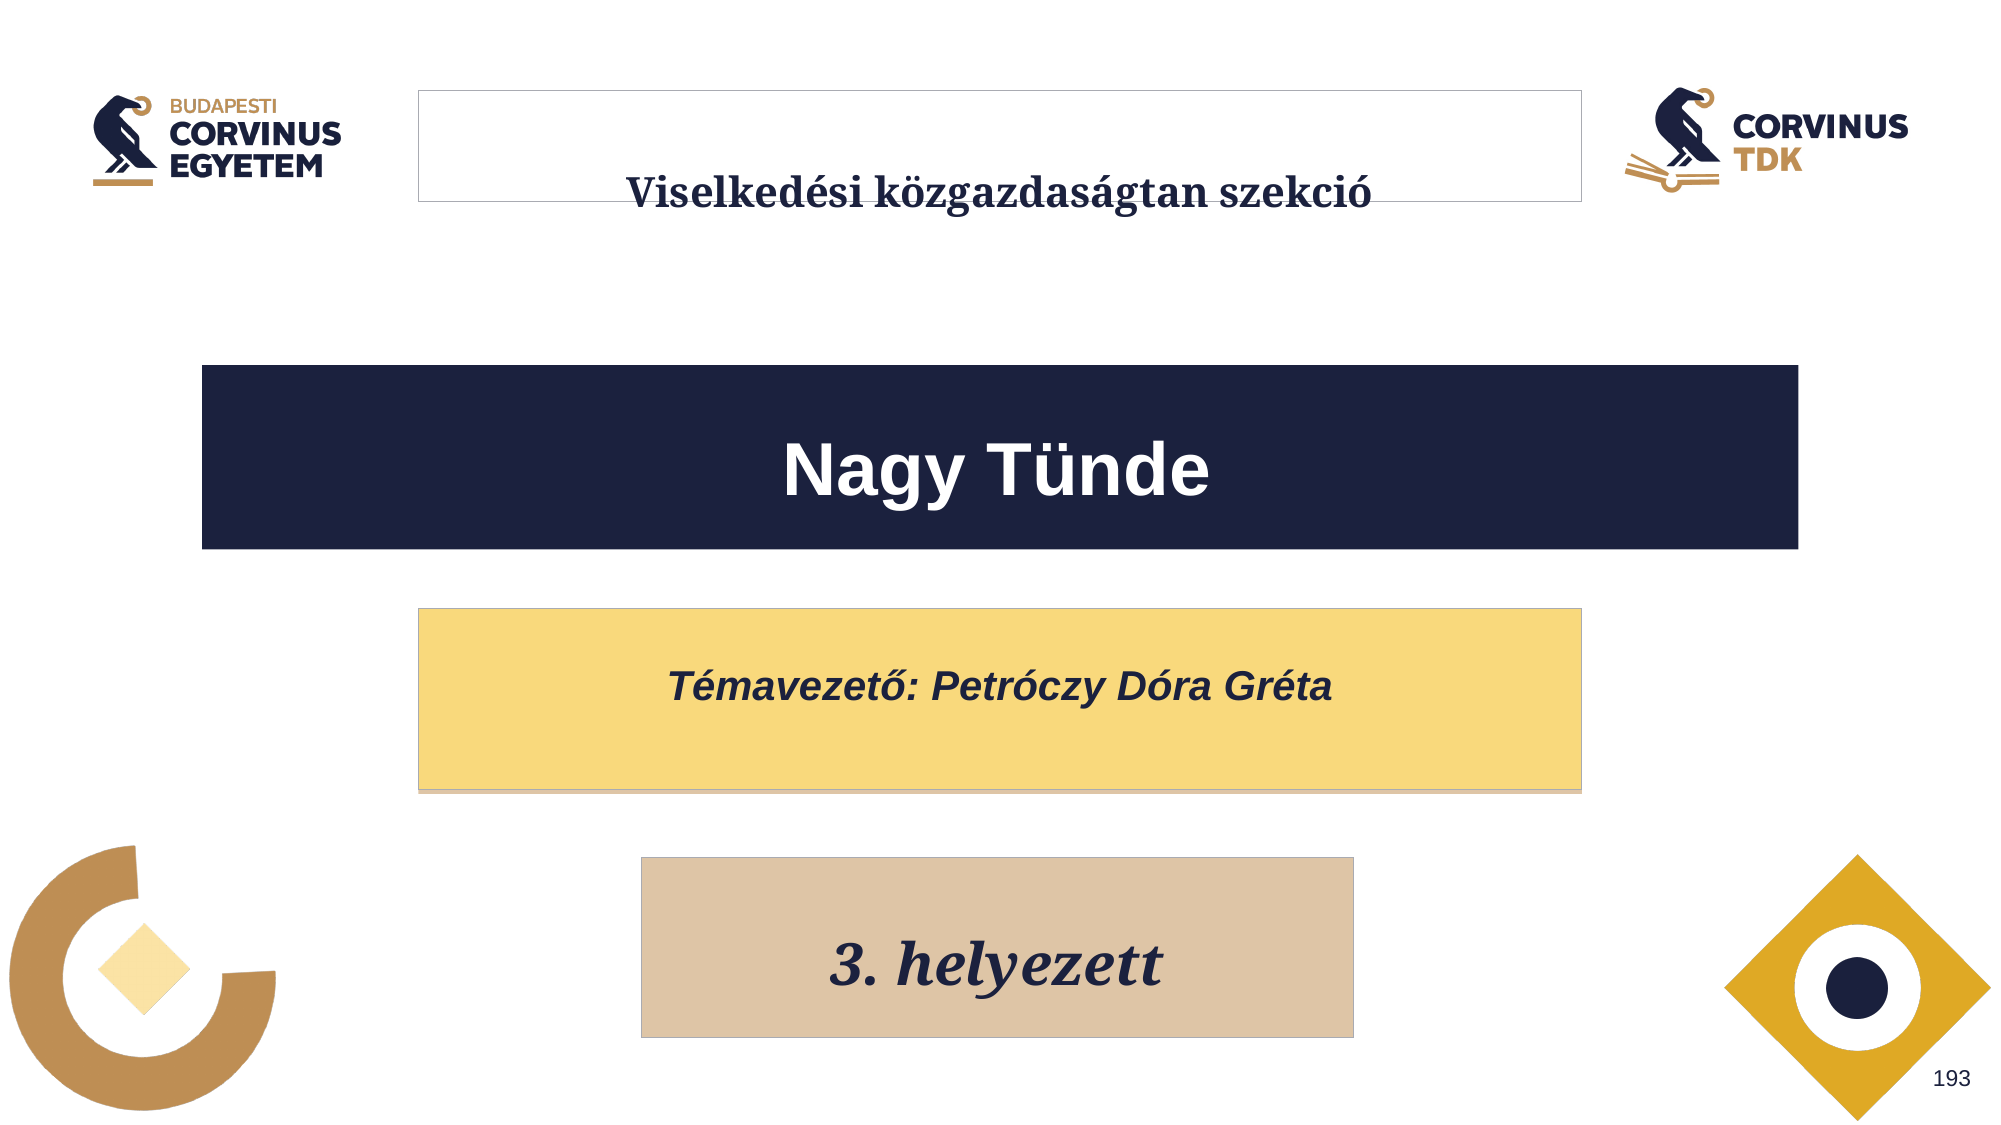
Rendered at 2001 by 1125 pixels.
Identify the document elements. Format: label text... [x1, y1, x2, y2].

picture [1532, 0, 2000, 281]
text_box 3. helyezett [641, 857, 1354, 1038]
picture [1724, 854, 1991, 1121]
title Viselkedési közgazdaságtan szekció [418, 90, 1582, 202]
picture [93, 95, 365, 186]
picture [0, 820, 303, 1125]
text_box Nagy Tünde [205, 374, 1789, 541]
text_box Témavezető: Petróczy Dóra Gréta [418, 608, 1582, 790]
